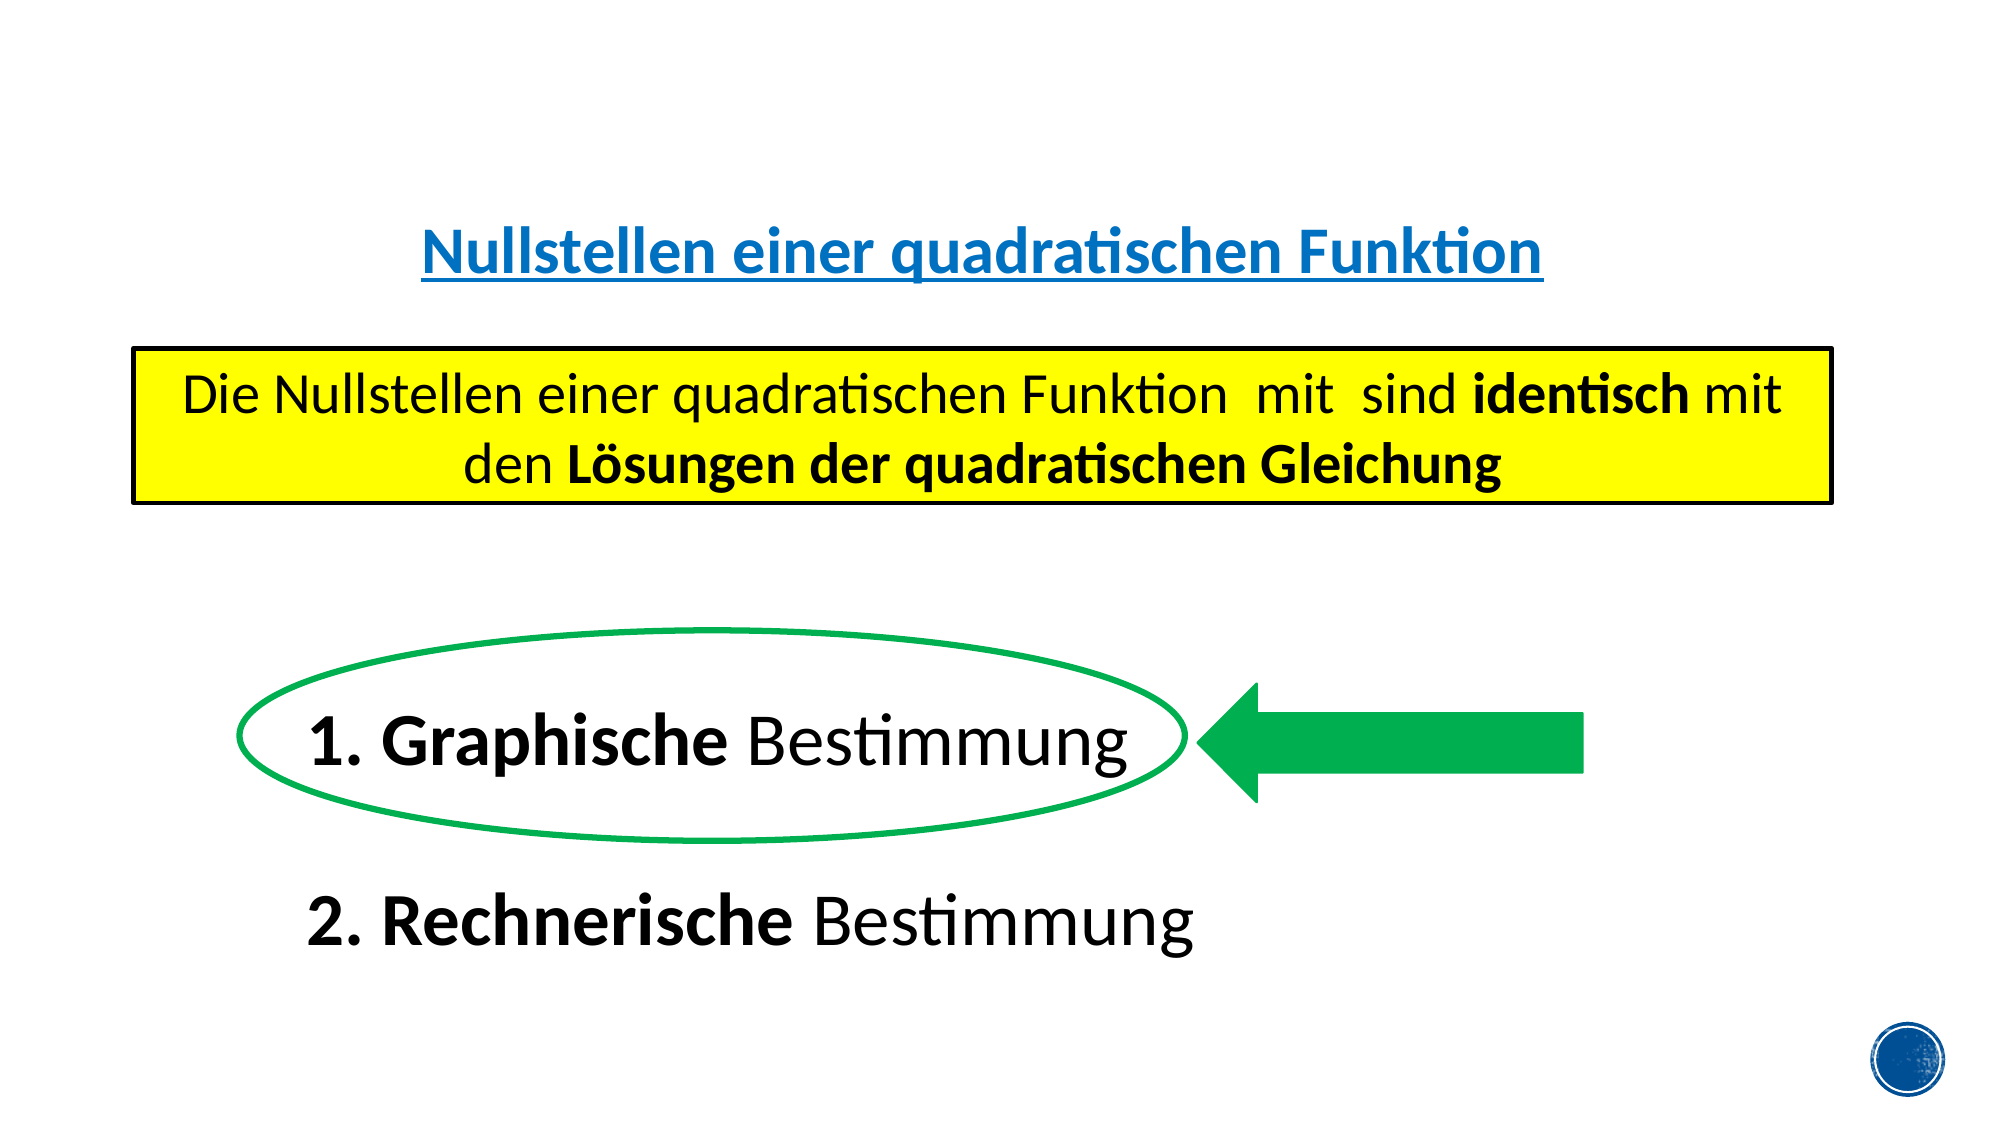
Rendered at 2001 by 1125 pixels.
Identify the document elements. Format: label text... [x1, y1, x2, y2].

text_box [238, 629, 1186, 842]
text_box Graphische Bestimmung Rechnerische Bestimmung [291, 683, 1210, 969]
text_box Nullstellen einer quadratischen Funktion [33, 199, 1932, 294]
text_box [1196, 682, 1584, 804]
